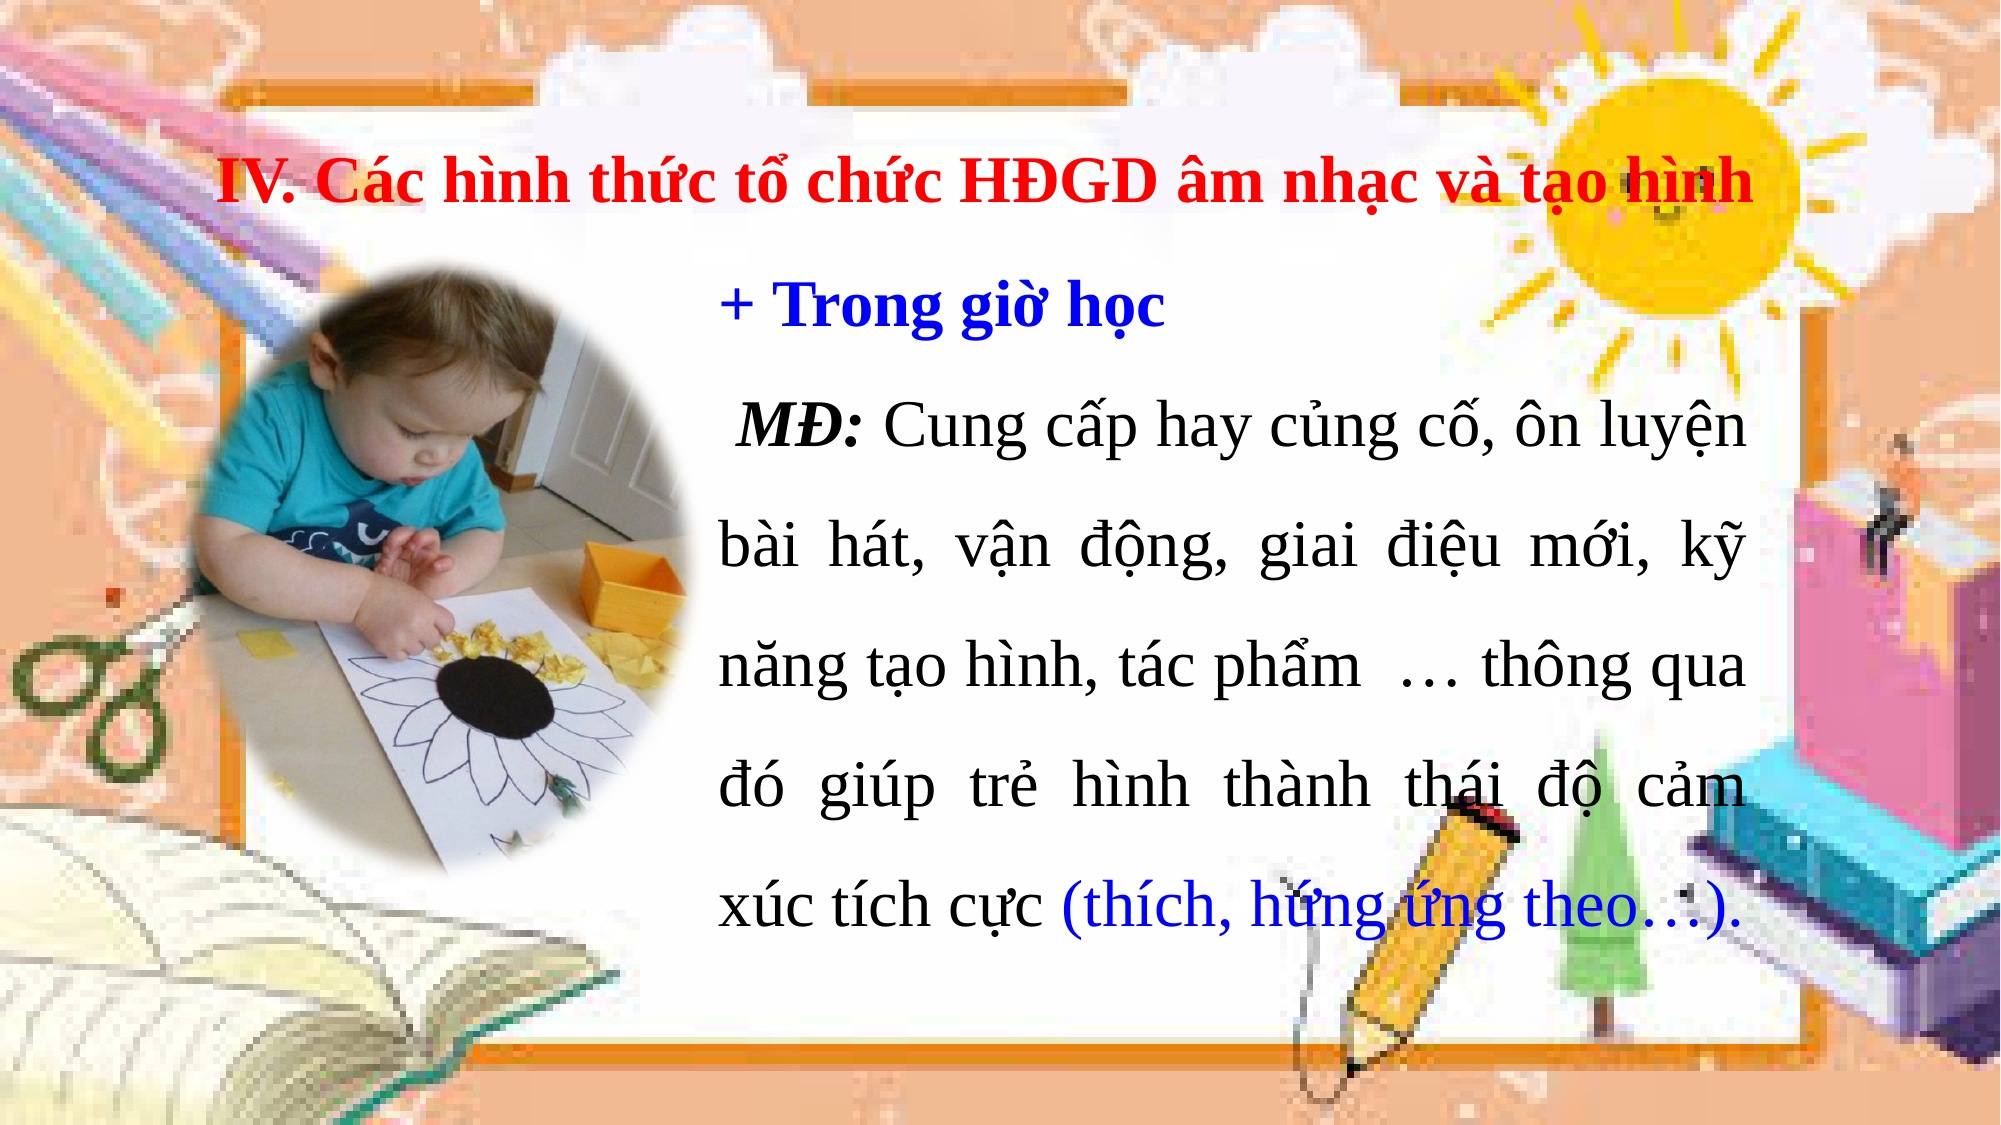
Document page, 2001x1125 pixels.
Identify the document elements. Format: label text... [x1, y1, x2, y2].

text_box IV. Các hình thức tổ chức HĐGD âm nhạc và tạo hình [200, 128, 2000, 224]
text_box + Trong giờ học MĐ: Cung cấp hay củng cố, ôn luyện bài hát, vận động, giai điệu mới, kỹ năng tạo hình, tác phẩm … thông qua đó giúp trẻ hình thành thái độ cảm xúc tích cực (thích, hứng ứng theo…). [703, 252, 1764, 948]
picture [0, 0, 2001, 1125]
